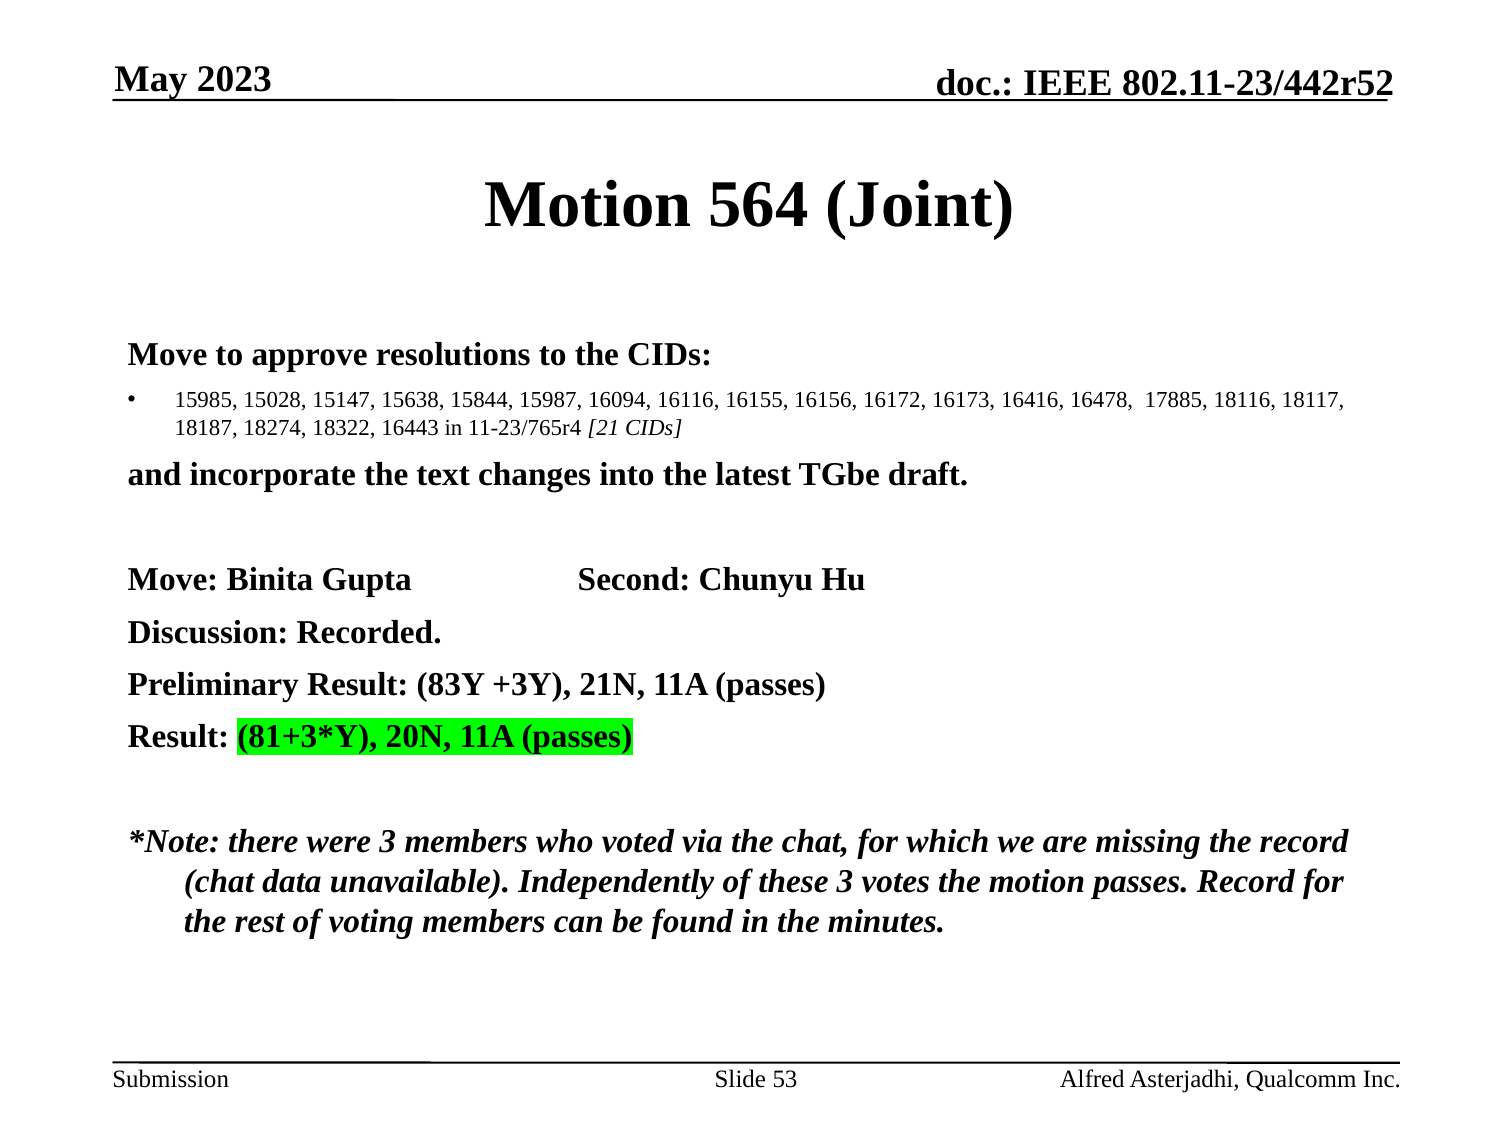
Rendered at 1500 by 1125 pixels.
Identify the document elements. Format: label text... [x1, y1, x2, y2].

footer Alfred Asterjadhi, Qualcomm Inc. [878, 1061, 1402, 1093]
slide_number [114, 54, 423, 100]
list Move to approve resolutions to the CIDs: 15985, 15028, 15147, 15638, 15844, 15987, 16094, 16116, 16155, 16156, 16172, 16173, 16416, 16478, 17885, 18116, 18117, 18187, 18274, 18322, 16443 in 11-23/765r4 [21 CIDs] and incorporate the text changes into the latest TGbe draft. Move: Binita Gupta Second: Chunyu Hu Discussion: Recorded. Preliminary Result: (83Y +3Y), 21N, 11A (passes) Result: (81+3*Y), 20N, 11A (passes) *Note: there were 3 members who voted via the chat, for which we are missing the record (chat data unavailable). Independently of these 3 votes the motion passes. Record for the rest of voting members can be found in the minutes. [112, 324, 1388, 1063]
slide_number Slide 53 [712, 1061, 800, 1123]
title Motion 564 (Joint) [112, 112, 1388, 288]
